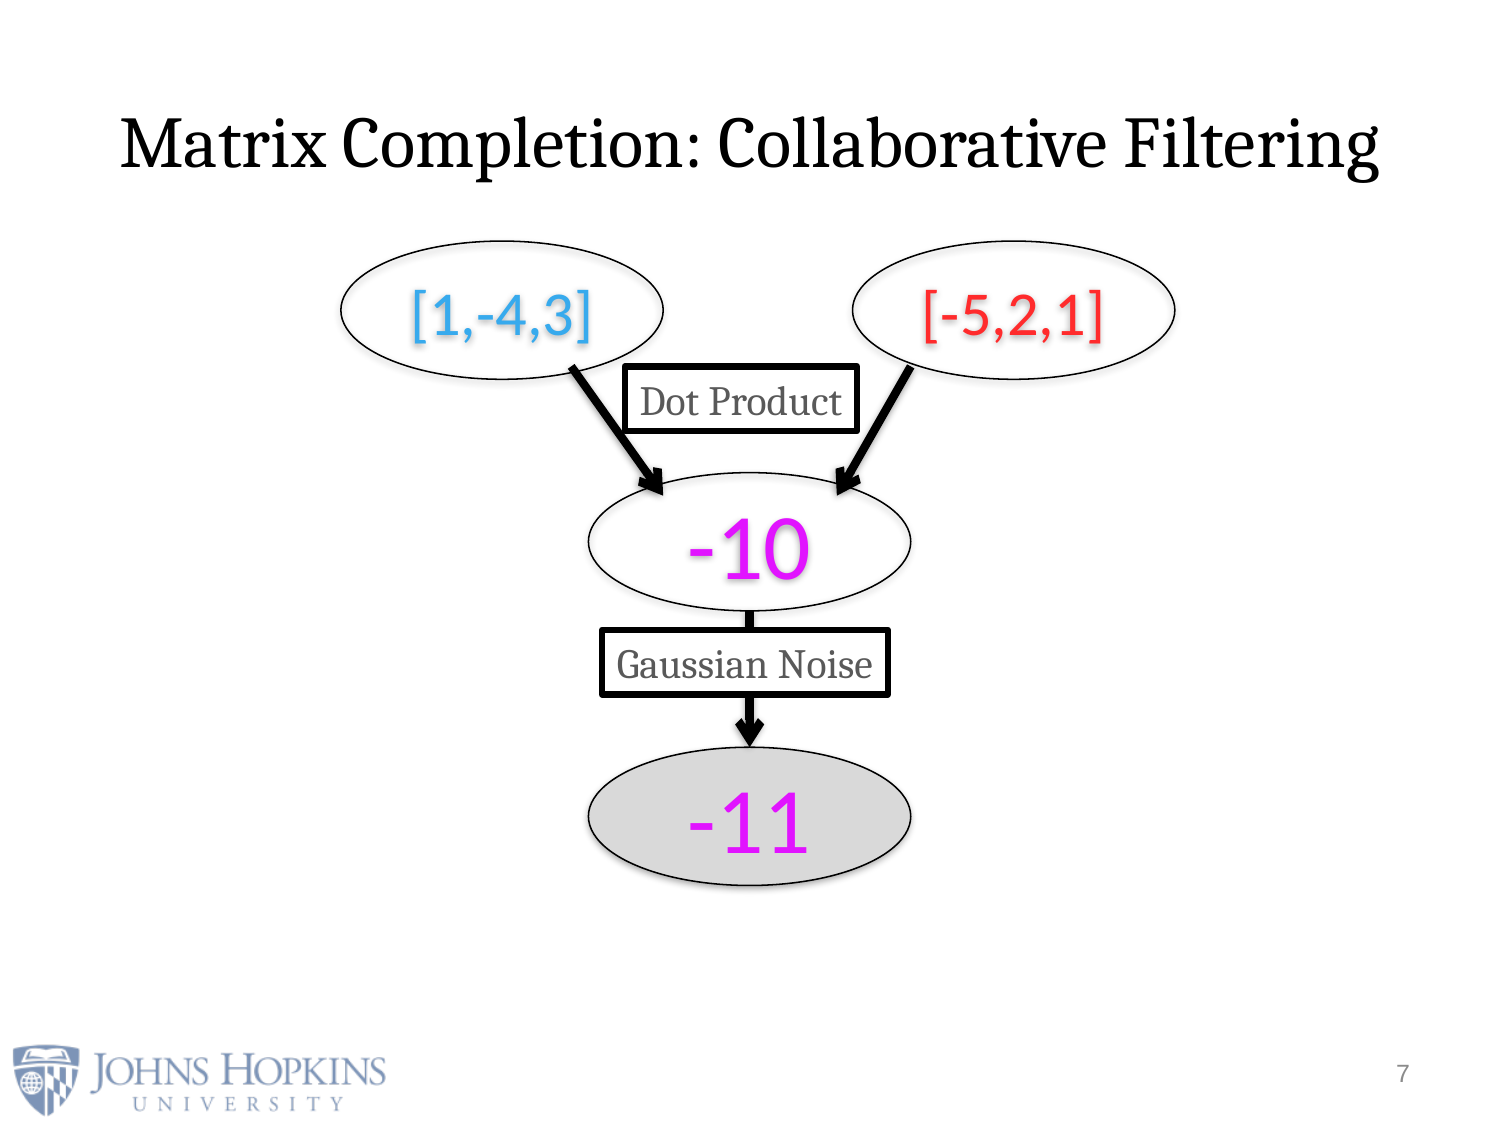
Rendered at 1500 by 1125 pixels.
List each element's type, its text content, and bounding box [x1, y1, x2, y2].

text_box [836, 366, 911, 496]
title Matrix Completion: Collaborative Filtering [75, 45, 1425, 233]
text_box Gaussian Noise [602, 629, 745, 695]
text_box Gaussian Noise [755, 629, 888, 695]
text_box [1,-4,3] [340, 240, 664, 381]
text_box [570, 366, 664, 496]
text_box -10 [587, 471, 912, 612]
text_box [-5,2,1] [851, 240, 1176, 381]
text_box -11 [587, 746, 912, 887]
slide_number 7 [1074, 1042, 1425, 1103]
text_box Dot Product [665, 366, 834, 432]
